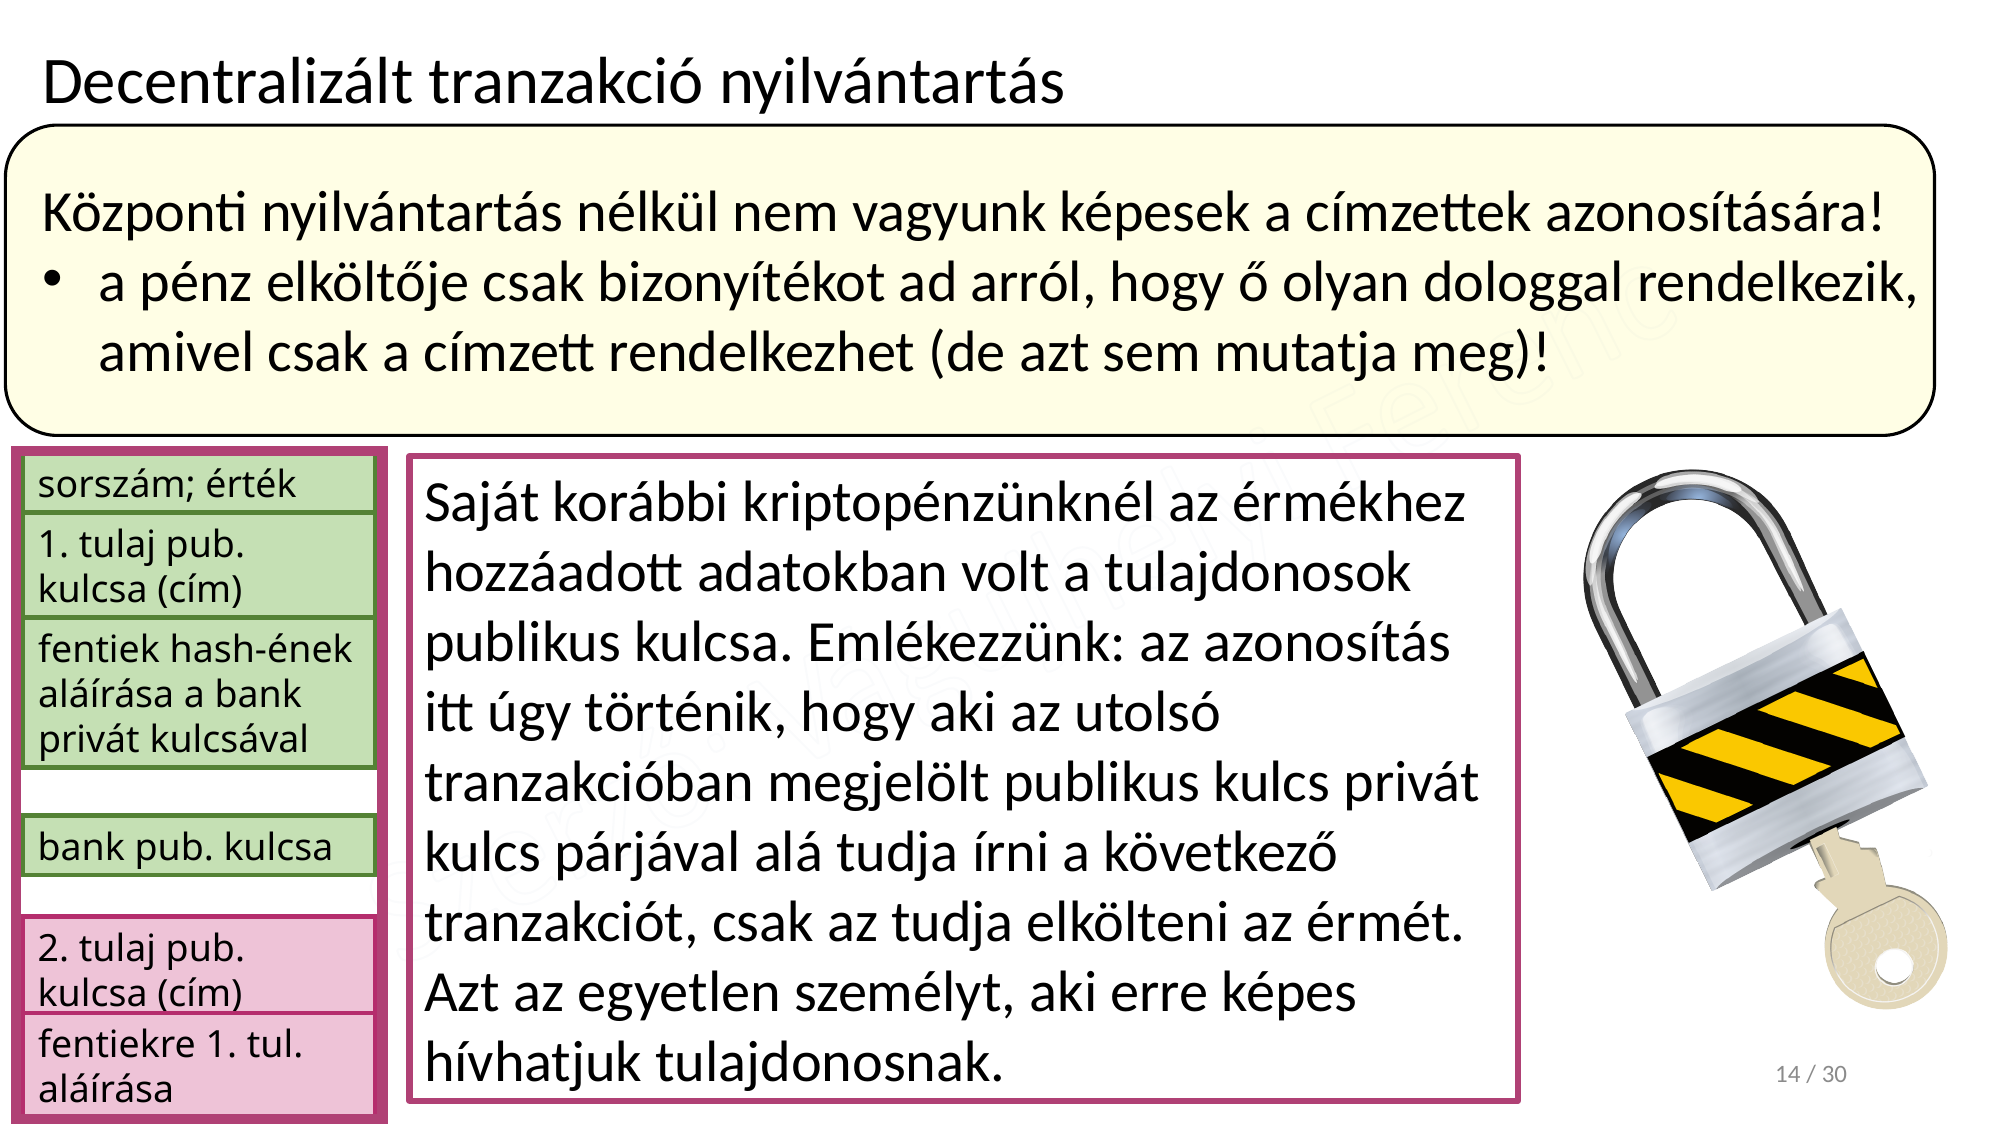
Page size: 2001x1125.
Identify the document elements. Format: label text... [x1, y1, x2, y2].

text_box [15, 450, 383, 1119]
text_box Decentralizált tranzakció nyilvántartás [27, 29, 1824, 124]
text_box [383, 545, 1627, 677]
text_box Saját korábbi kriptopénzünknél az érmékhez hozzáadott adatokban volt a tulajdonosok publikus kulcsa. Emlékezzünk: az azonosítás itt úgy történik, hogy aki az utolsó tranzakcióban megjelölt publikus kulcs privát kulcs párjával alá tudja írni a következő tranzakciót, csak az tudja elkölteni az érmét. Azt az egyetlen személyt, aki erre képes hívhatjuk tulajdonosnak. [409, 677, 1518, 1101]
text_box [4, 124, 1936, 437]
picture [1627, 450, 1921, 1037]
text_box Központi nyilvántartás nélkül nem vagyunk képesek a címzettek azonosítására! a pénz elköltője csak bizonyítékot ad arról, hogy ő olyan dologgal rendelkezik, amivel csak a címzett rendelkezhet (de azt sem mutatja meg)! [27, 165, 1935, 391]
slide_number 14 / 30 [1412, 1042, 1863, 1103]
text_box Saját korábbi kriptopénzünknél az érmékhez hozzáadott adatokban volt a tulajdonosok publikus kulcsa. Emlékezzünk: az azonosítás itt úgy történik, hogy aki az utolsó tranzakcióban megjelölt publikus kulcs privát kulcs párjával alá tudja írni a következő tranzakciót, csak az tudja elkölteni az érmét. Azt az egyetlen személyt, aki erre képes hívhatjuk tulajdonosnak. [409, 456, 1518, 545]
